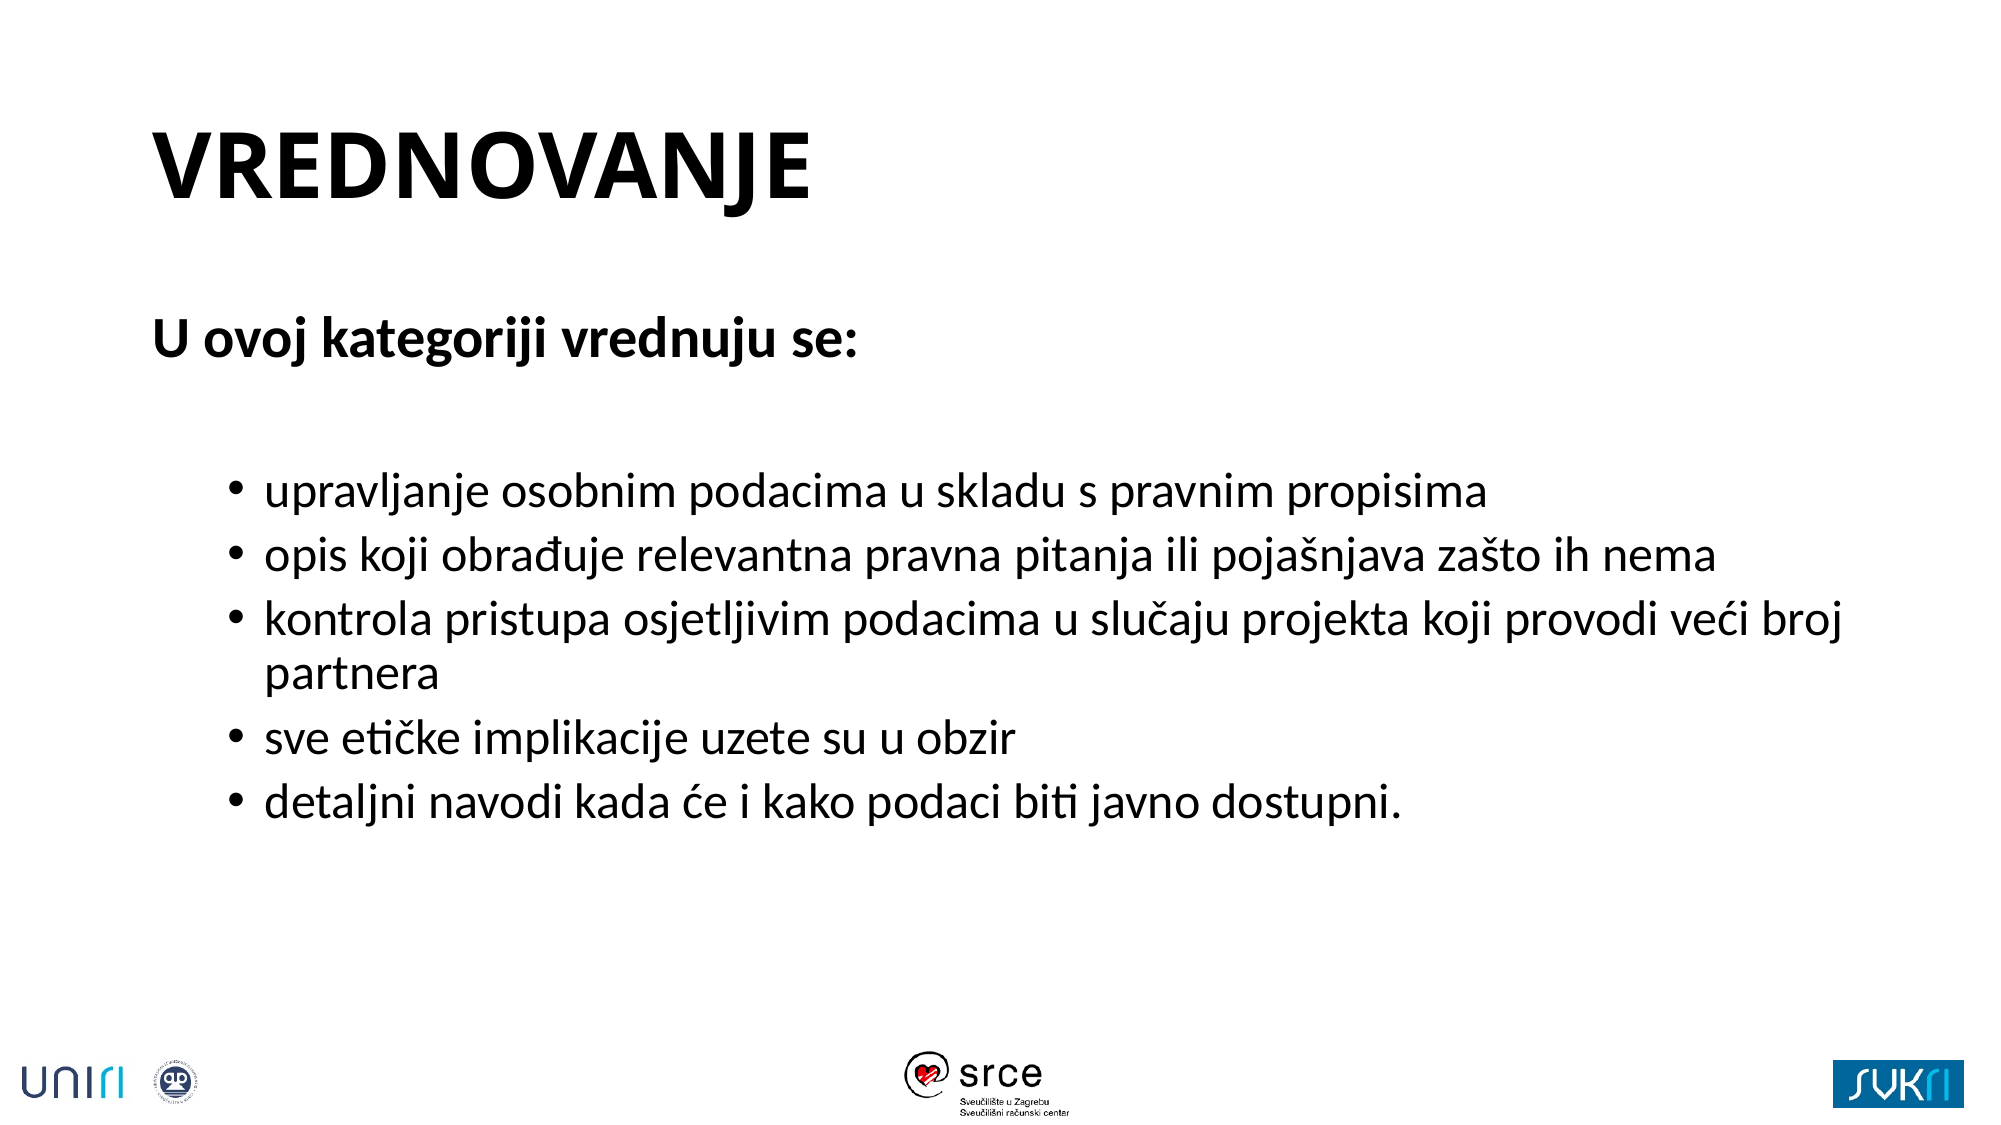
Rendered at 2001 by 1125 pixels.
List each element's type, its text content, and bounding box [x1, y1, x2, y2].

title VREDNOVANJE [137, 59, 1863, 278]
list U ovoj kategoriji vrednuju se: upravljanje osobnim podacima u skladu s pravnim propisima opis koji obrađuje relevantna pravna pitanja ili pojašnjava zašto ih nema kontrola pristupa osjetljivim podacima u slučaju projekta koji provodi veći broj partnera sve etičke implikacije uzete su u obzir detaljni navodi kada će i kako podaci biti javno dostupni. [137, 299, 1863, 1014]
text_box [0, 1038, 1964, 1125]
